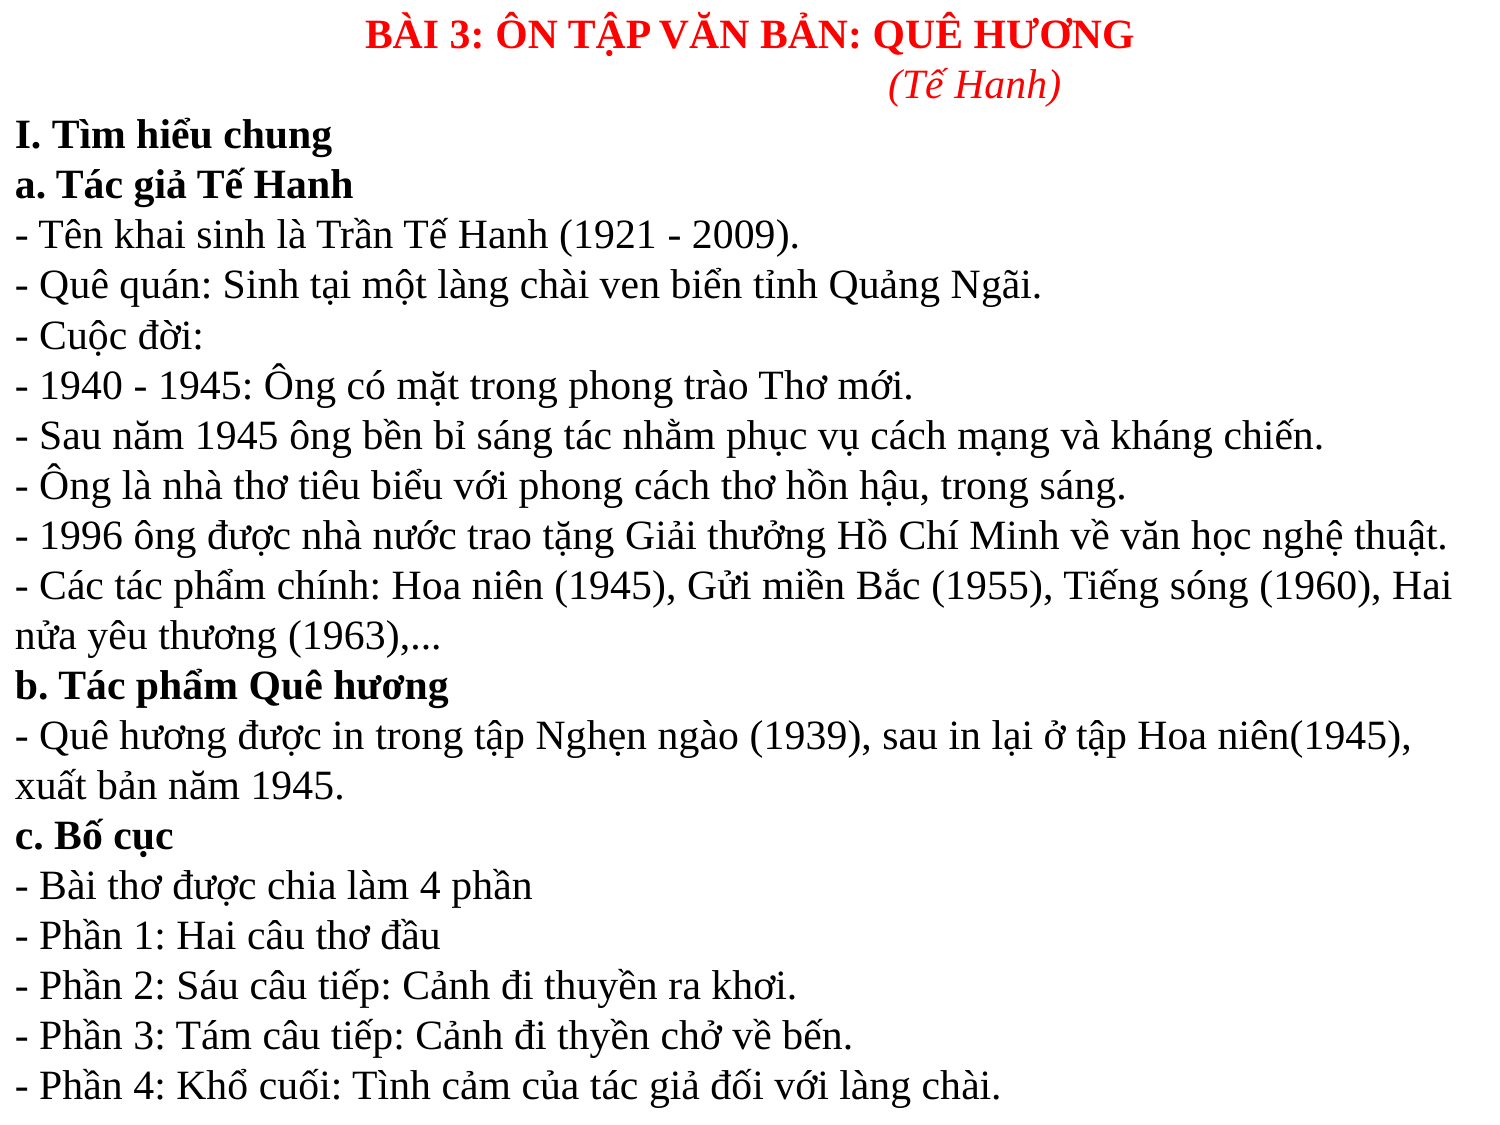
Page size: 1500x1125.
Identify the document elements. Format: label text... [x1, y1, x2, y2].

text_box I. Tìm hiểu chung a. Tác giả Tế Hanh - Tên khai sinh là Trần Tế Hanh (1921 - 2009). - Quê quán: Sinh tại một làng chài ven biển tỉnh Quảng Ngãi. - Cuộc đời: - 1940 - 1945: Ông có mặt trong phong trào Thơ mới. - Sau năm 1945 ông bền bỉ sáng tác nhằm phục vụ cách mạng và kháng chiến. - Ông là nhà thơ tiêu biểu với phong cách thơ hồn hậu, trong sáng. - 1996 ông được nhà nước trao tặng Giải thưởng Hồ Chí Minh về văn học nghệ thuật. - Các tác phẩm chính: Hoa niên (1945), Gửi miền Bắc (1955), Tiếng sóng (1960), Hai nửa yêu thương (1963),... b. Tác phẩm Quê hương - Quê hương được in trong tập Nghẹn ngào (1939), sau in lại ở tập Hoa niên(1945), xuất bản năm 1945. c. Bố cục - Bài thơ được chia làm 4 phần - Phần 1: Hai câu thơ đầu - Phần 2: Sáu câu tiếp: Cảnh đi thuyền ra khơi. - Phần 3: Tám câu tiếp: Cảnh đi thyền chở về bến. - Phần 4: Khổ cuối: Tình cảm của tác giả đối với làng chài. [0, 99, 1500, 1125]
text_box BÀI 3: ÔN TẬP VĂN BẢN: QUÊ HƯƠNG (Tế Hanh) [0, 0, 1500, 99]
